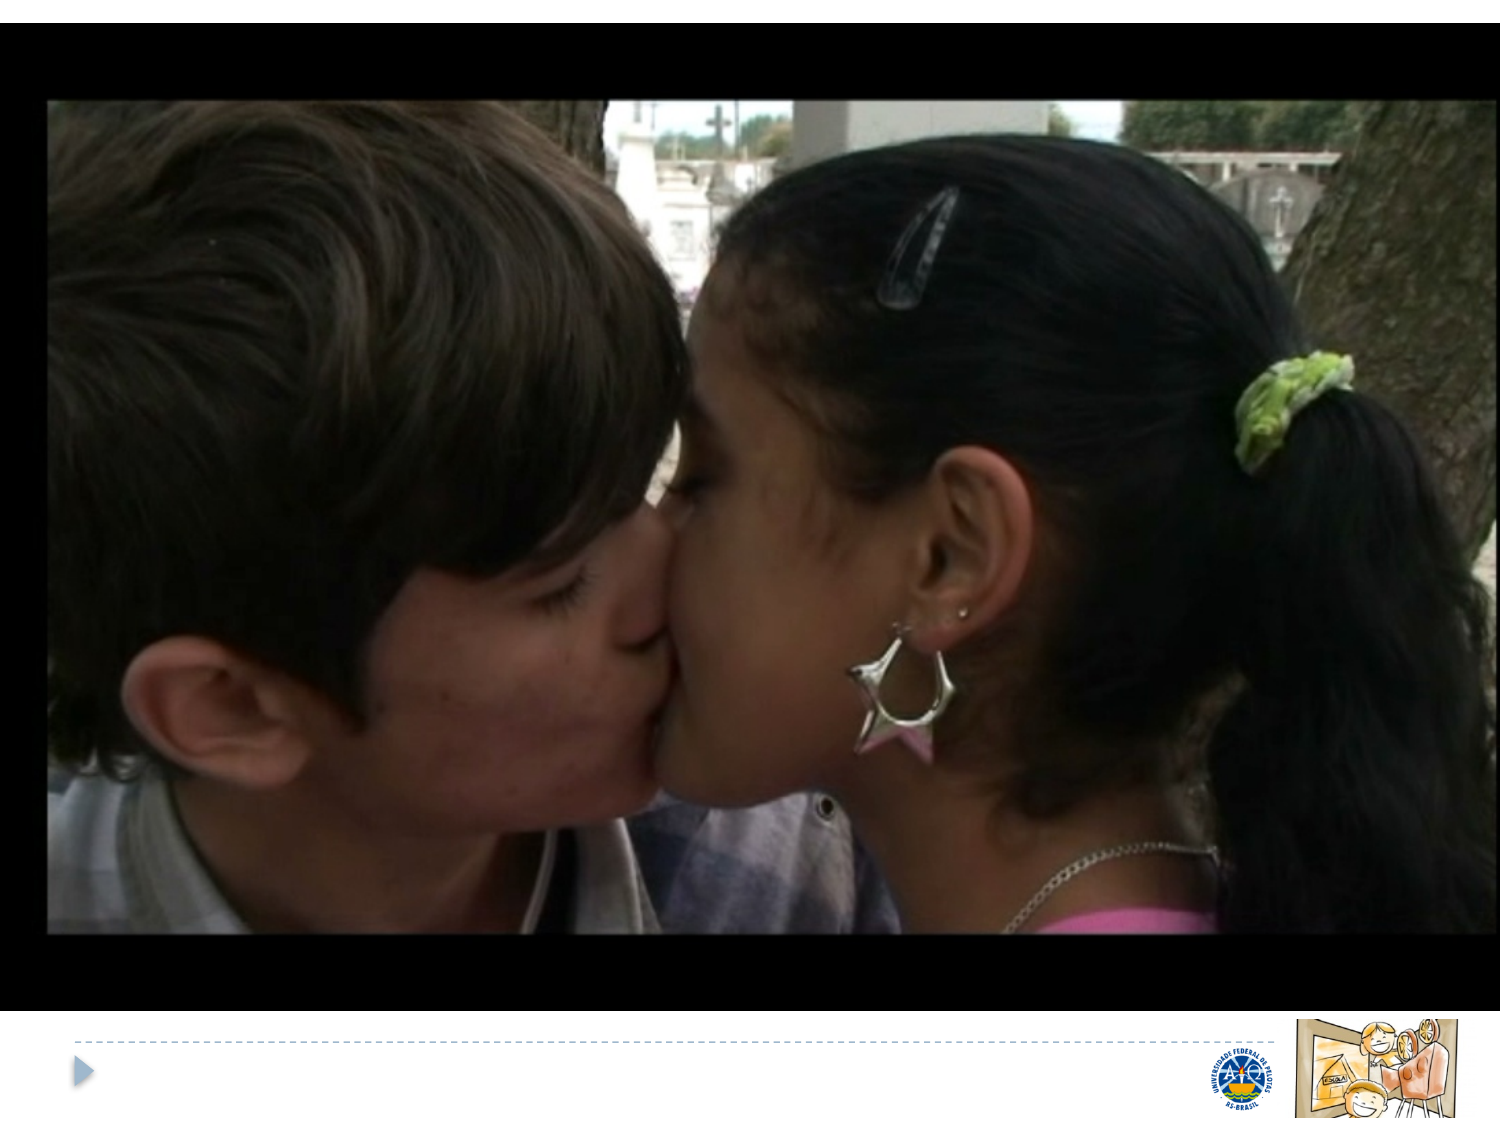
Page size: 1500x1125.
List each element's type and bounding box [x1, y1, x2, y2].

picture [0, 23, 1500, 1011]
picture [1204, 1019, 1477, 1119]
